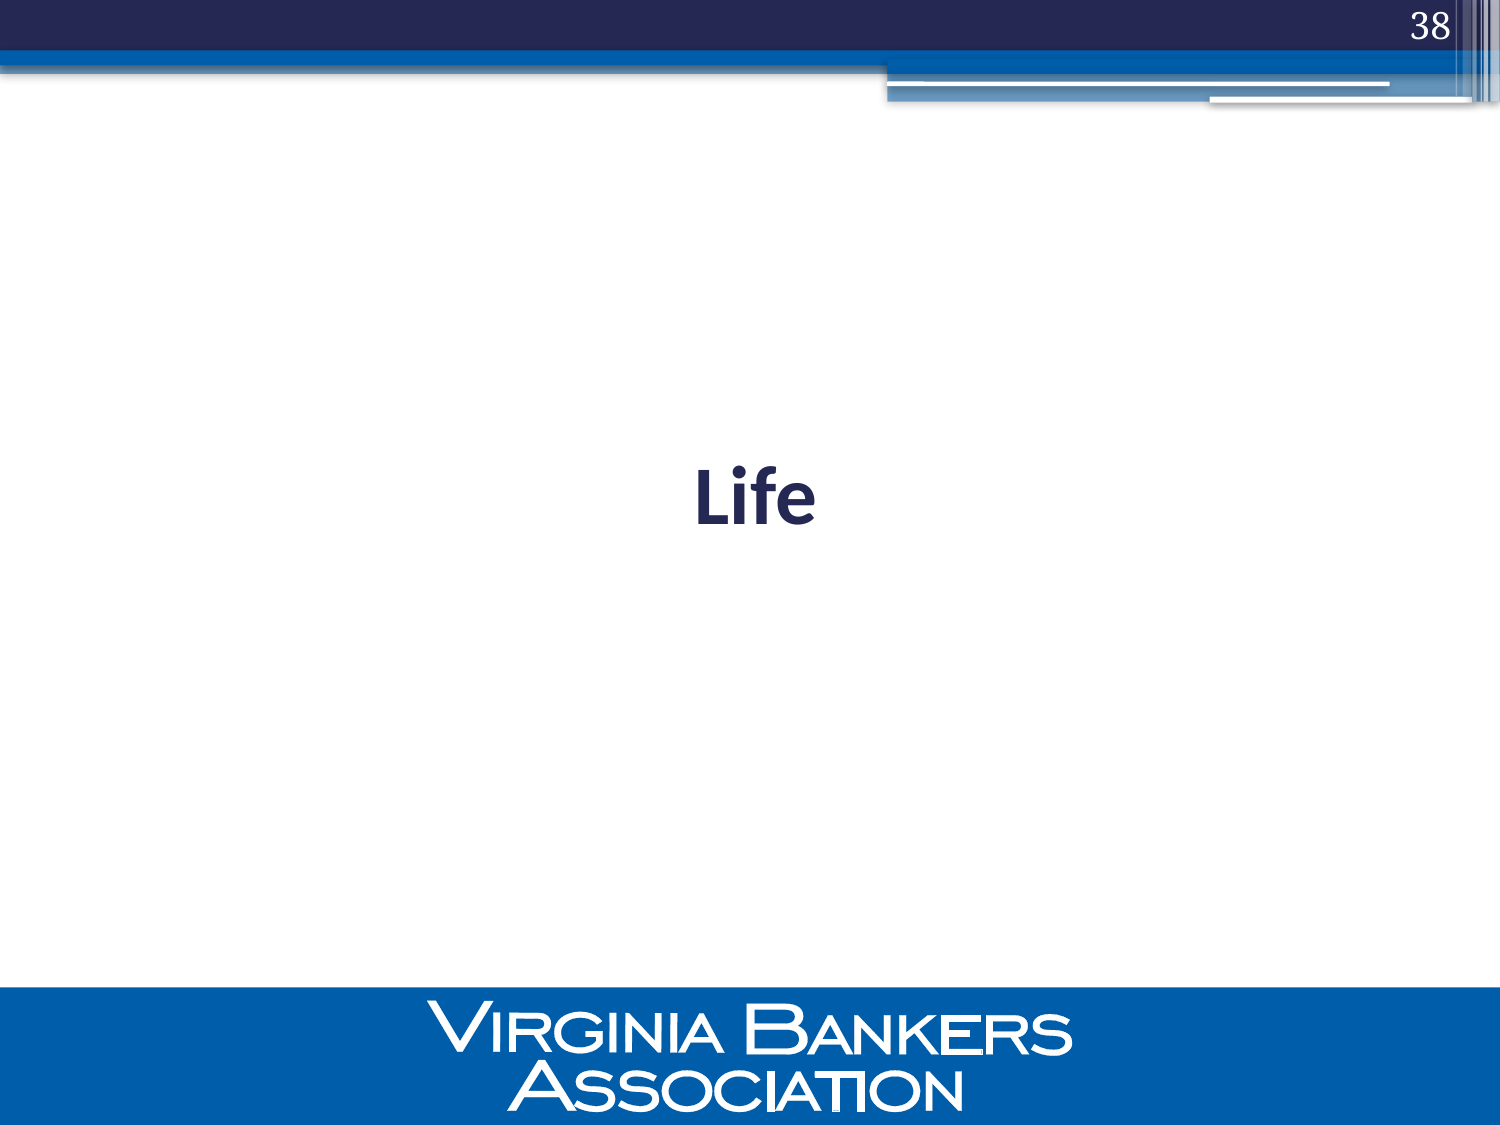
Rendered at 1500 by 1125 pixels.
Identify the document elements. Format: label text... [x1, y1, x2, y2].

title Life [118, 324, 1394, 549]
slide_number 38 [1341, 0, 1466, 61]
